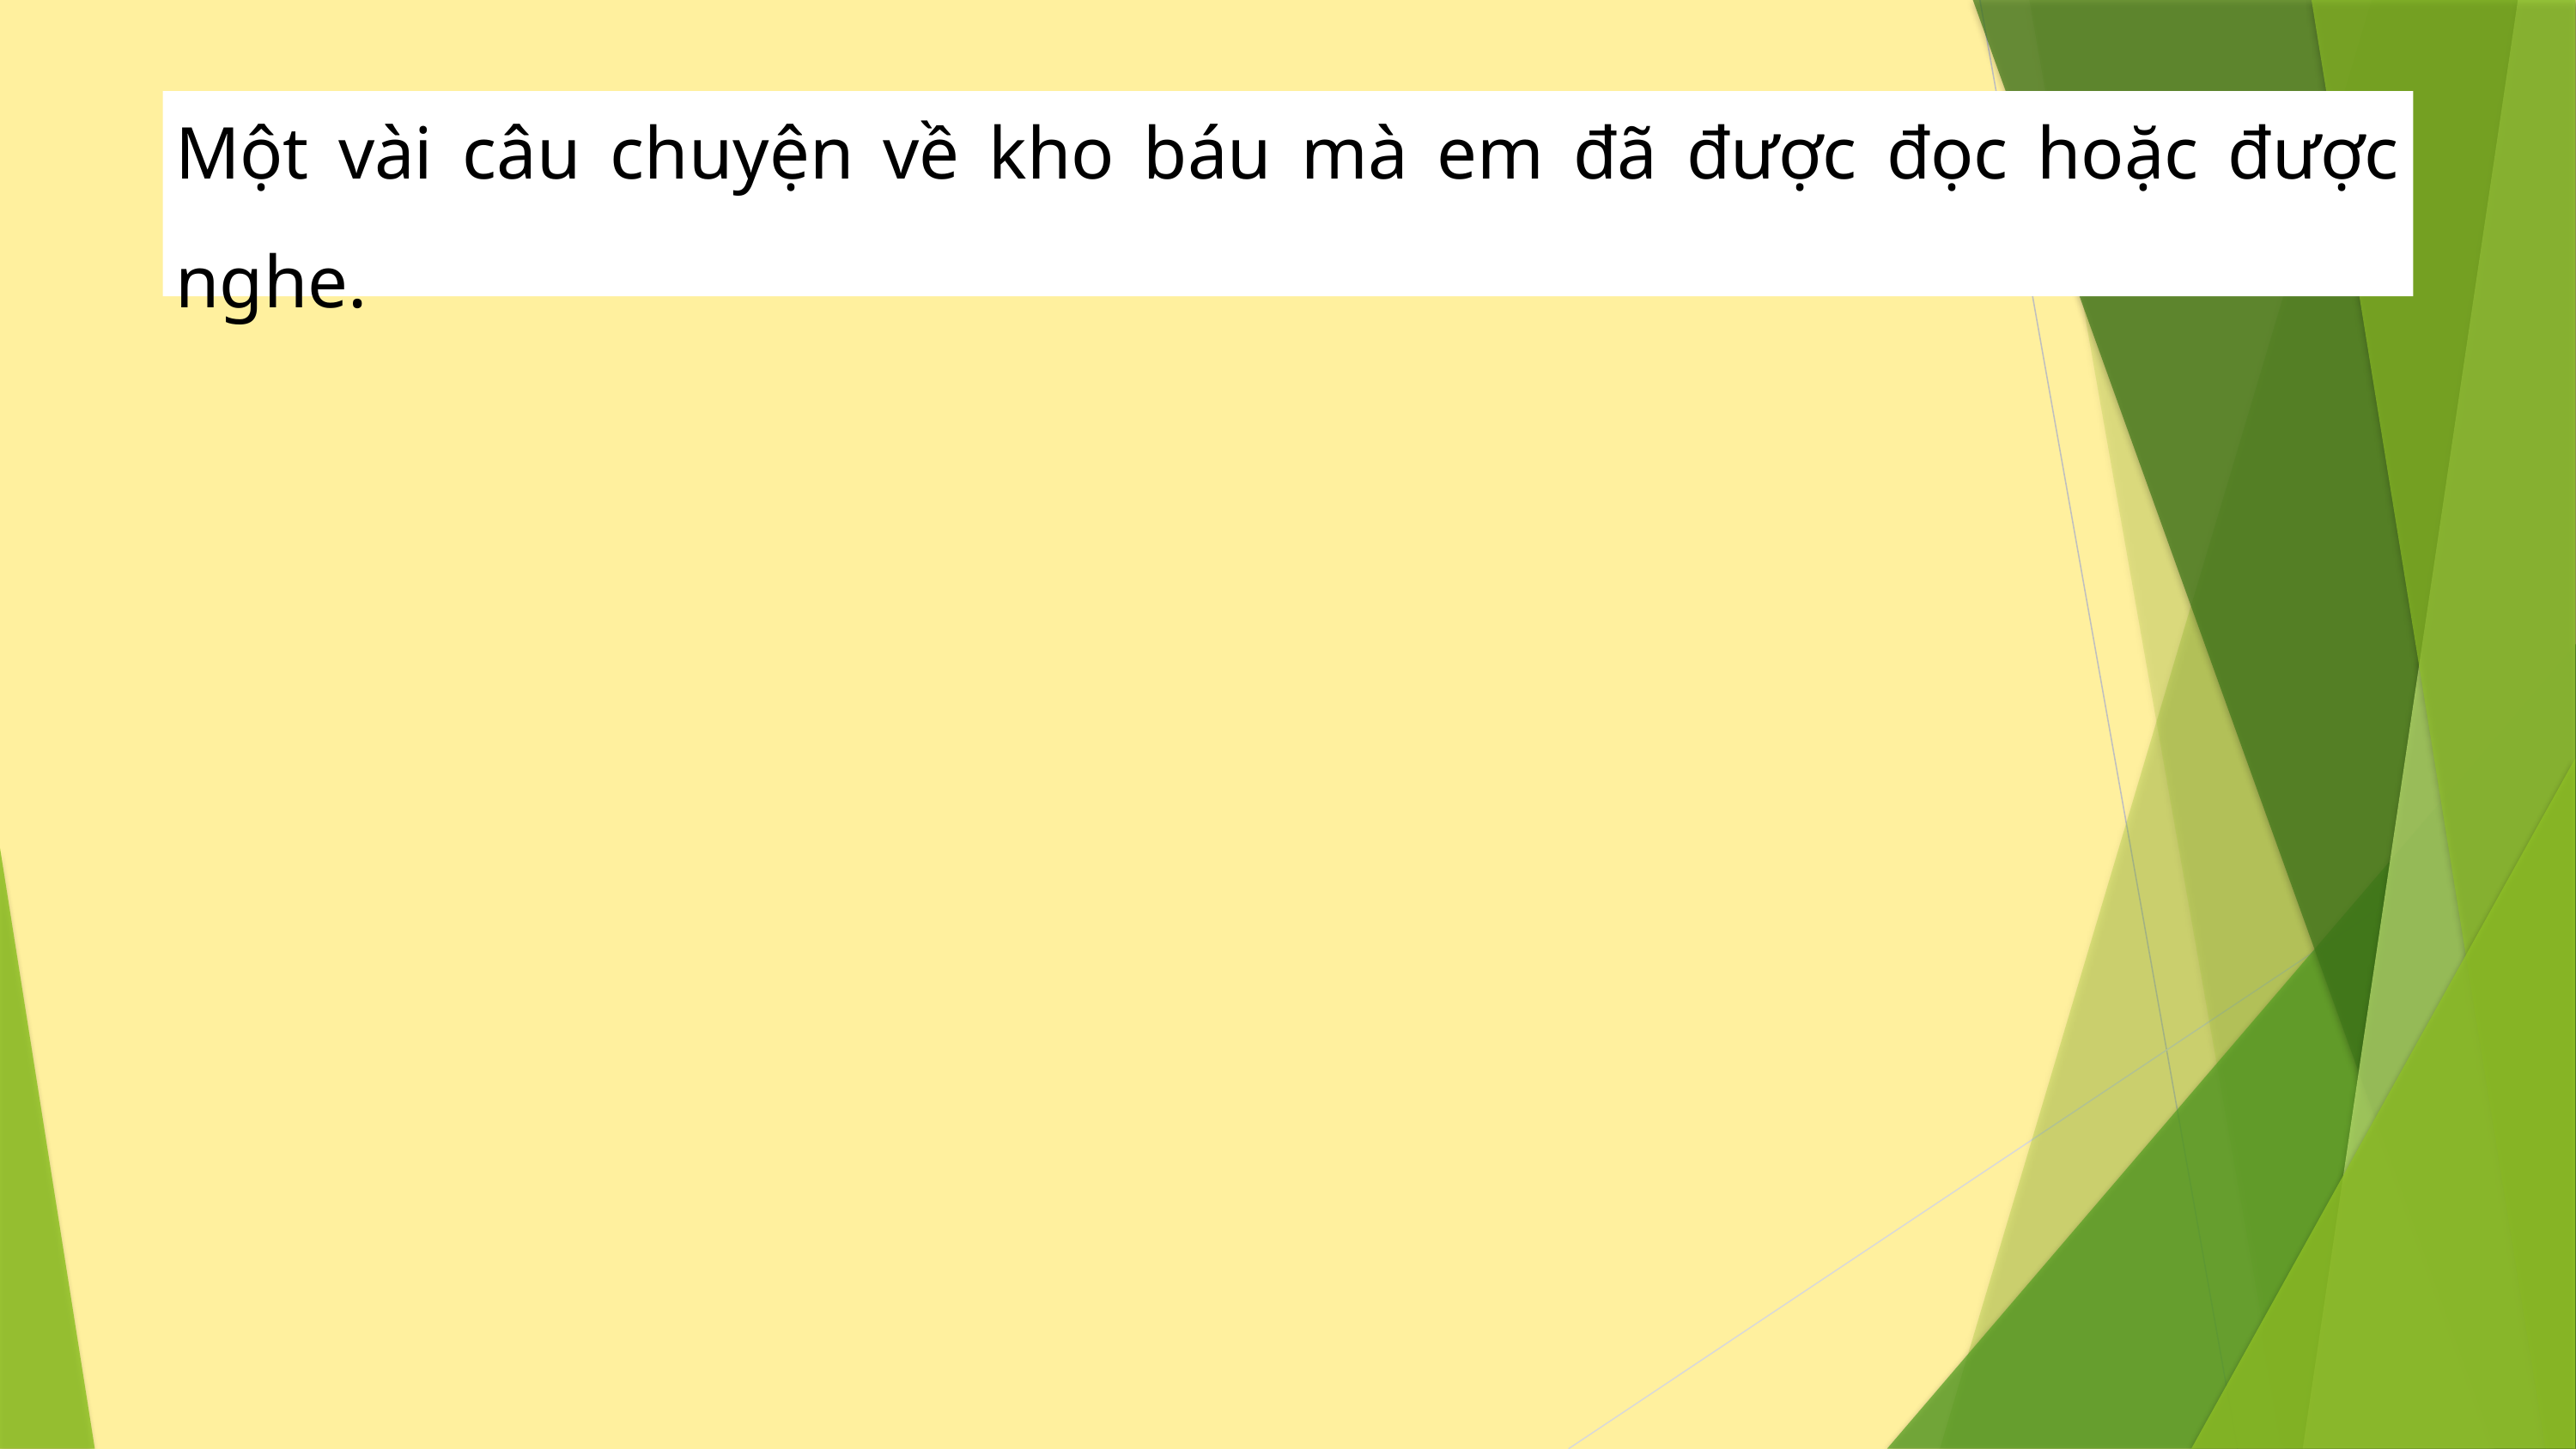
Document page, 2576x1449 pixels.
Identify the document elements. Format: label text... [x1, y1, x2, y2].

text_box Một vài câu chuyện về kho báu mà em đã được đọc hoặc được nghe. [161, 90, 2415, 298]
